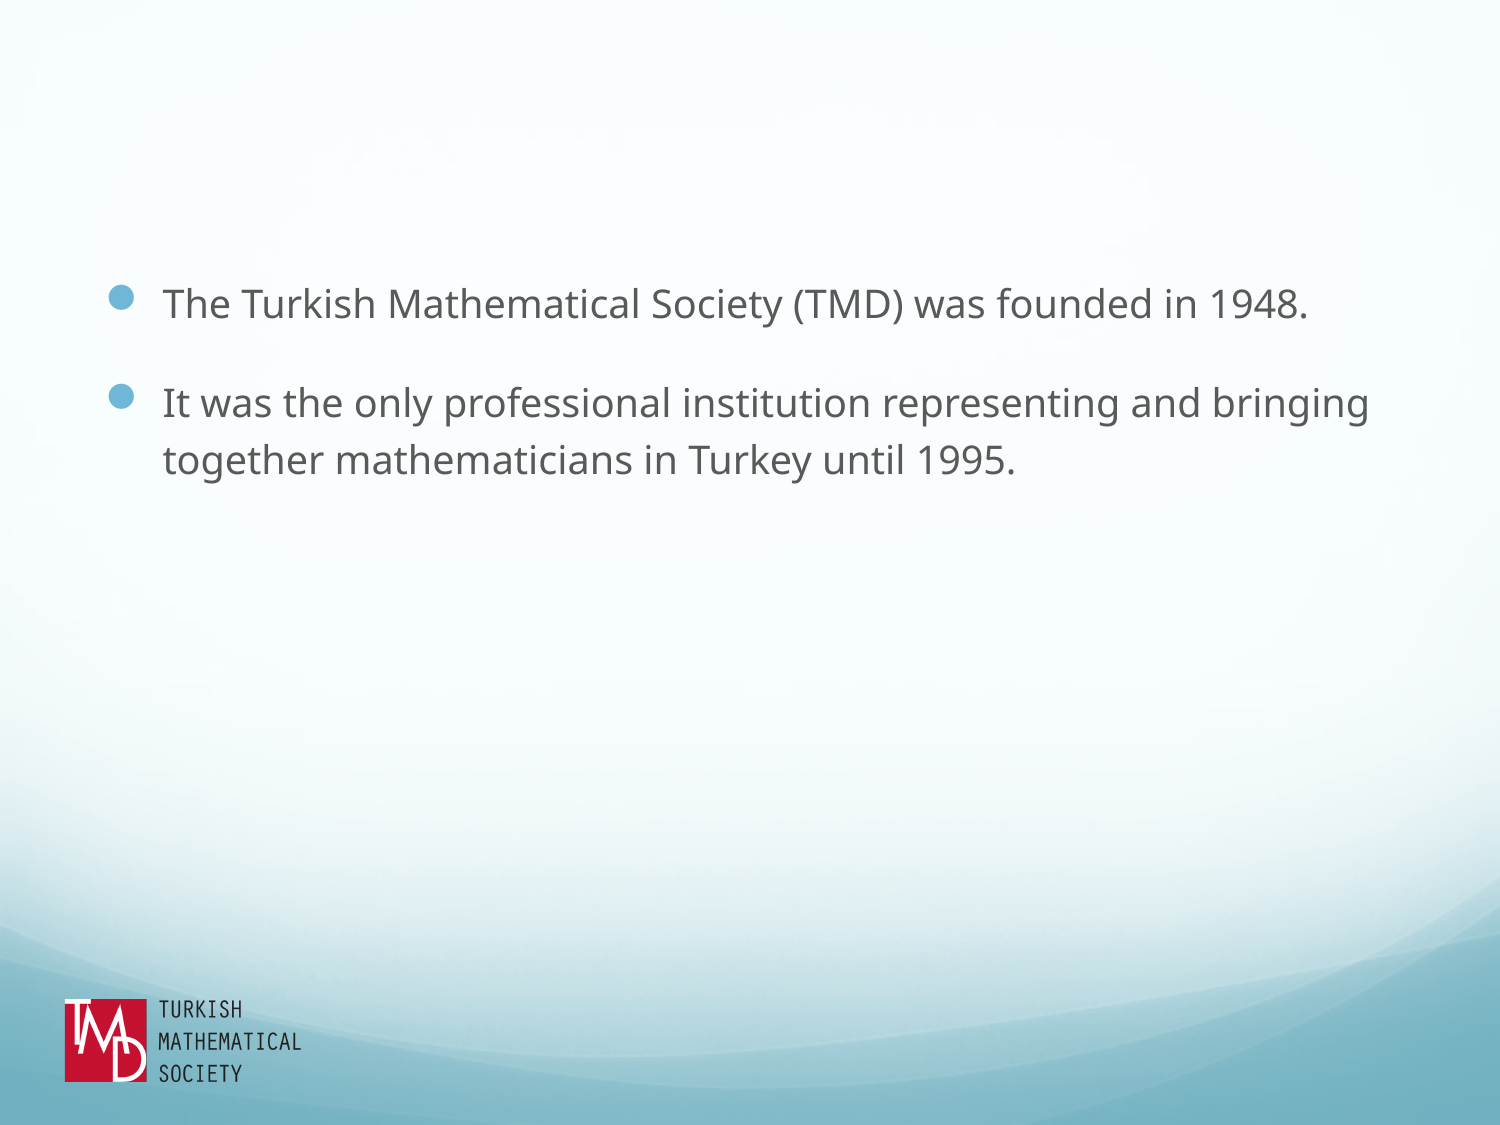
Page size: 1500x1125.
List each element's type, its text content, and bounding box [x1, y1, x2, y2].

picture [64, 998, 302, 1083]
list The Turkish Mathematical Society (TMD) was founded in 1948. It was the only professional institution representing and bringing together mathematicians in Turkey until 1995. [89, 262, 1410, 976]
